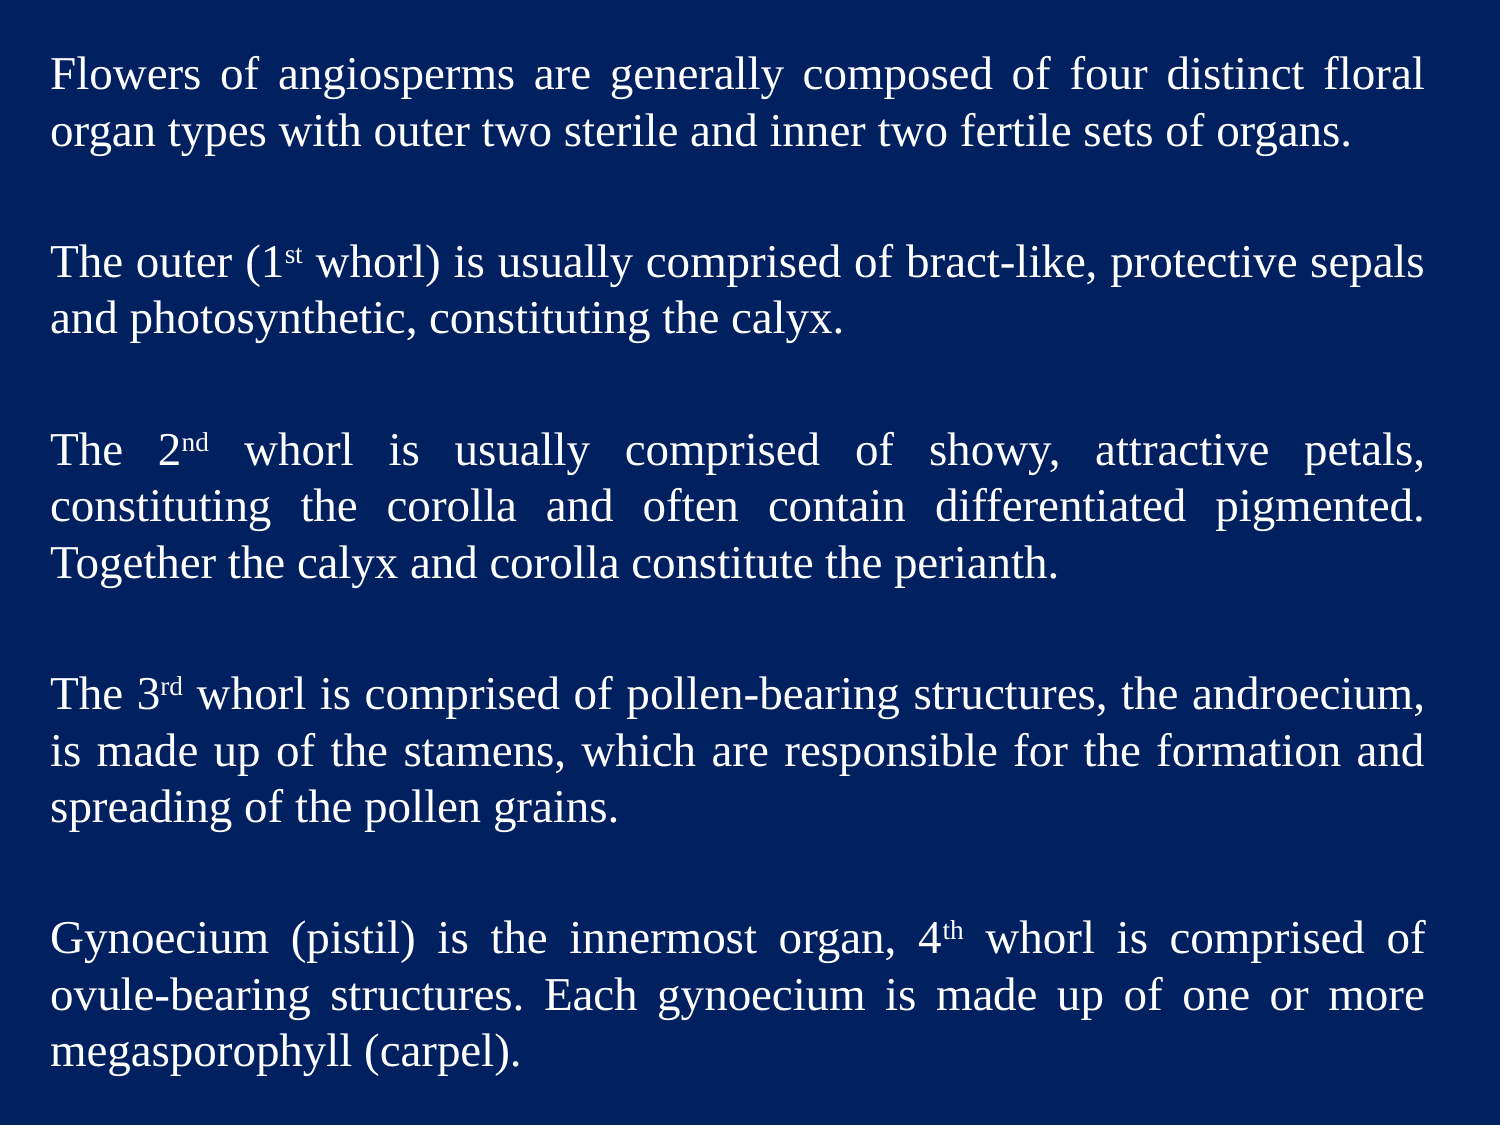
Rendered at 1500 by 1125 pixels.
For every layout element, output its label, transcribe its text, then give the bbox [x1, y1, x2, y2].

subtitle Flowers of angiosperms are generally composed of four distinct floral organ types with outer two sterile and inner two fertile sets of organs. The outer (1st whorl) is usually comprised of bract-like, protective sepals and photosynthetic, constituting the calyx. The 2nd whorl is usually comprised of showy, attractive petals, constituting the corolla and often contain differentiated pigmented. Together the calyx and corolla constitute the perianth. The 3rd whorl is comprised of pollen-bearing structures, the androecium, is made up of the stamens, which are responsible for the formation and spreading of the pollen grains. Gynoecium (pistil) is the innermost organ, 4th whorl is comprised of ovule-bearing structures. Each gynoecium is made up of one or more megasporophyll (carpel). [35, 35, 1442, 1090]
